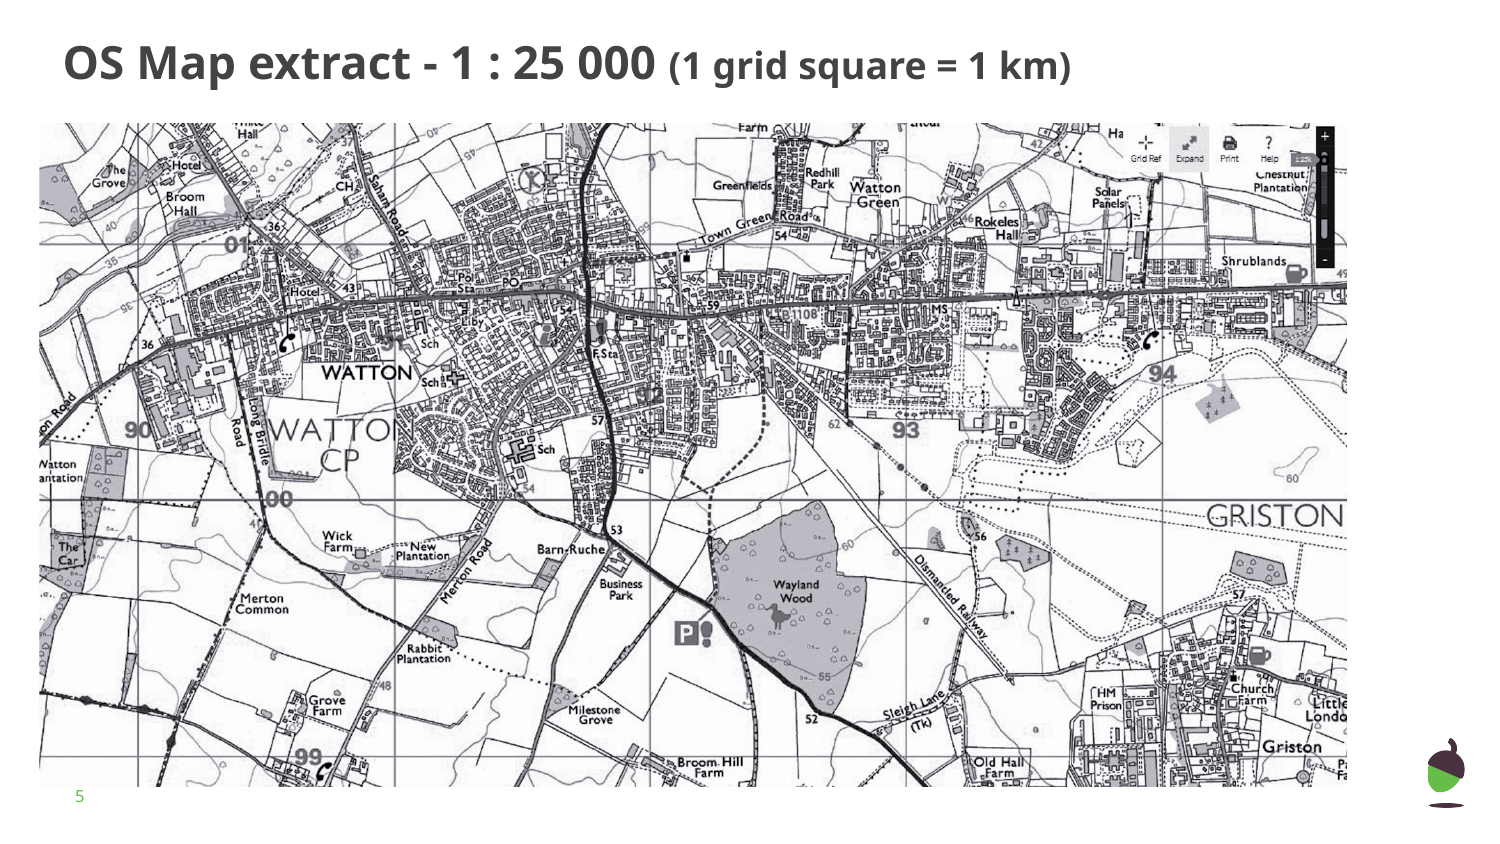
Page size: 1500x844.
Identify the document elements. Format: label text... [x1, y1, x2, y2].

picture [1427, 738, 1465, 808]
slide_number ‹#› [75, 795, 194, 816]
picture [39, 123, 1348, 787]
title OS Map extract - 1 : 25 000 (1 grid square = 1 km) [62, 25, 1413, 130]
